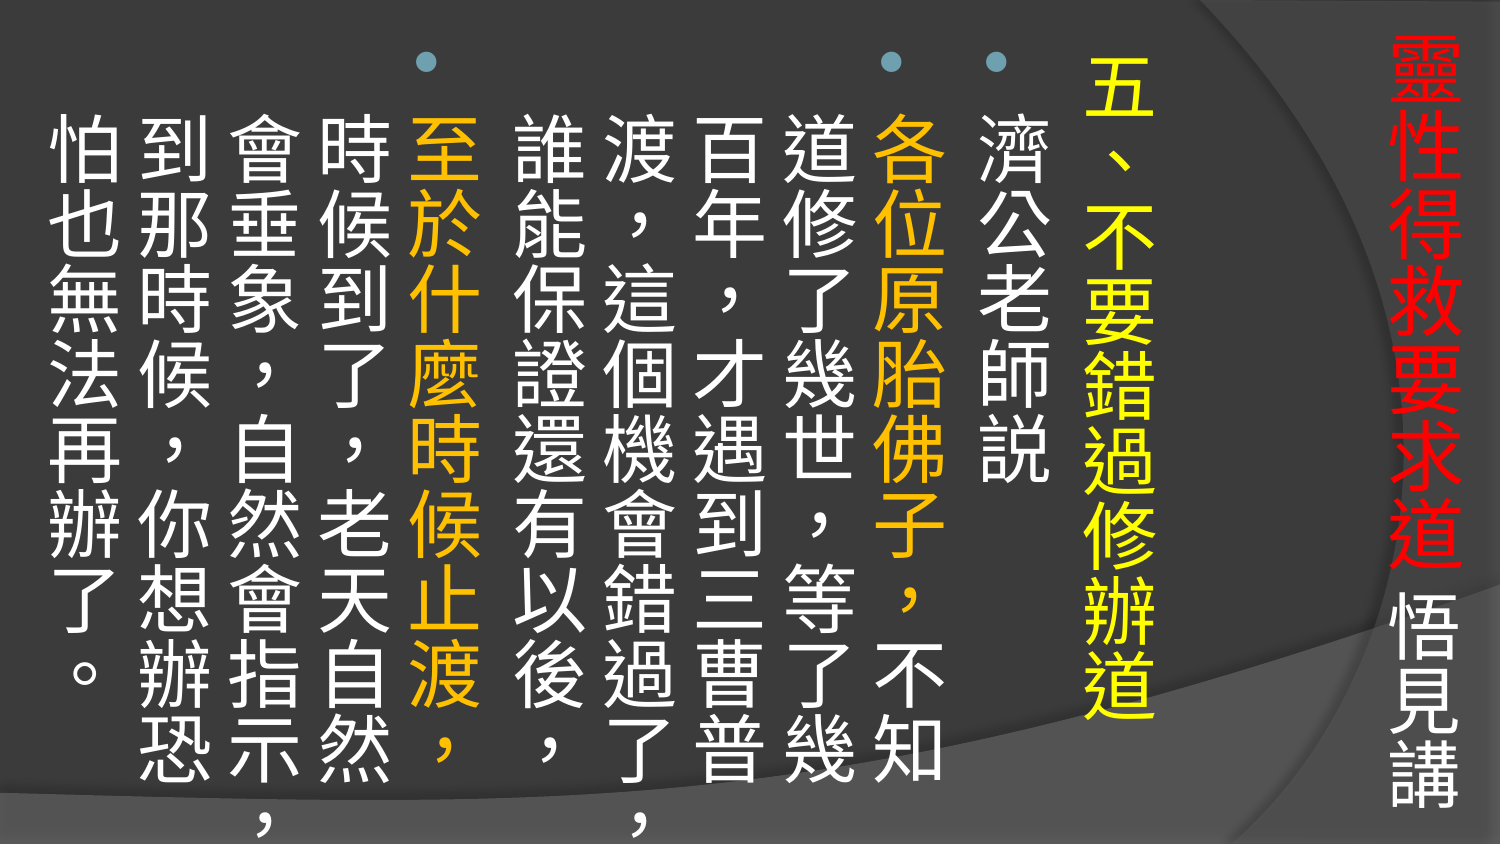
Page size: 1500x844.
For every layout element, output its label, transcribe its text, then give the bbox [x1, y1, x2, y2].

list 五、不要錯過修辦道 濟公老師説 各位原胎佛子，不知道修了幾世，等了幾百年，才遇到三曹普渡，這個機會錯過了，誰能保證還有以後， 至於什麼時候止渡，時候到了，老天自然會垂象，自然會指示，到那時候，你想辦恐怕也無法再辦了。 [29, 27, 1365, 820]
title 靈性得救要求道 悟見講 [1364, 21, 1483, 820]
